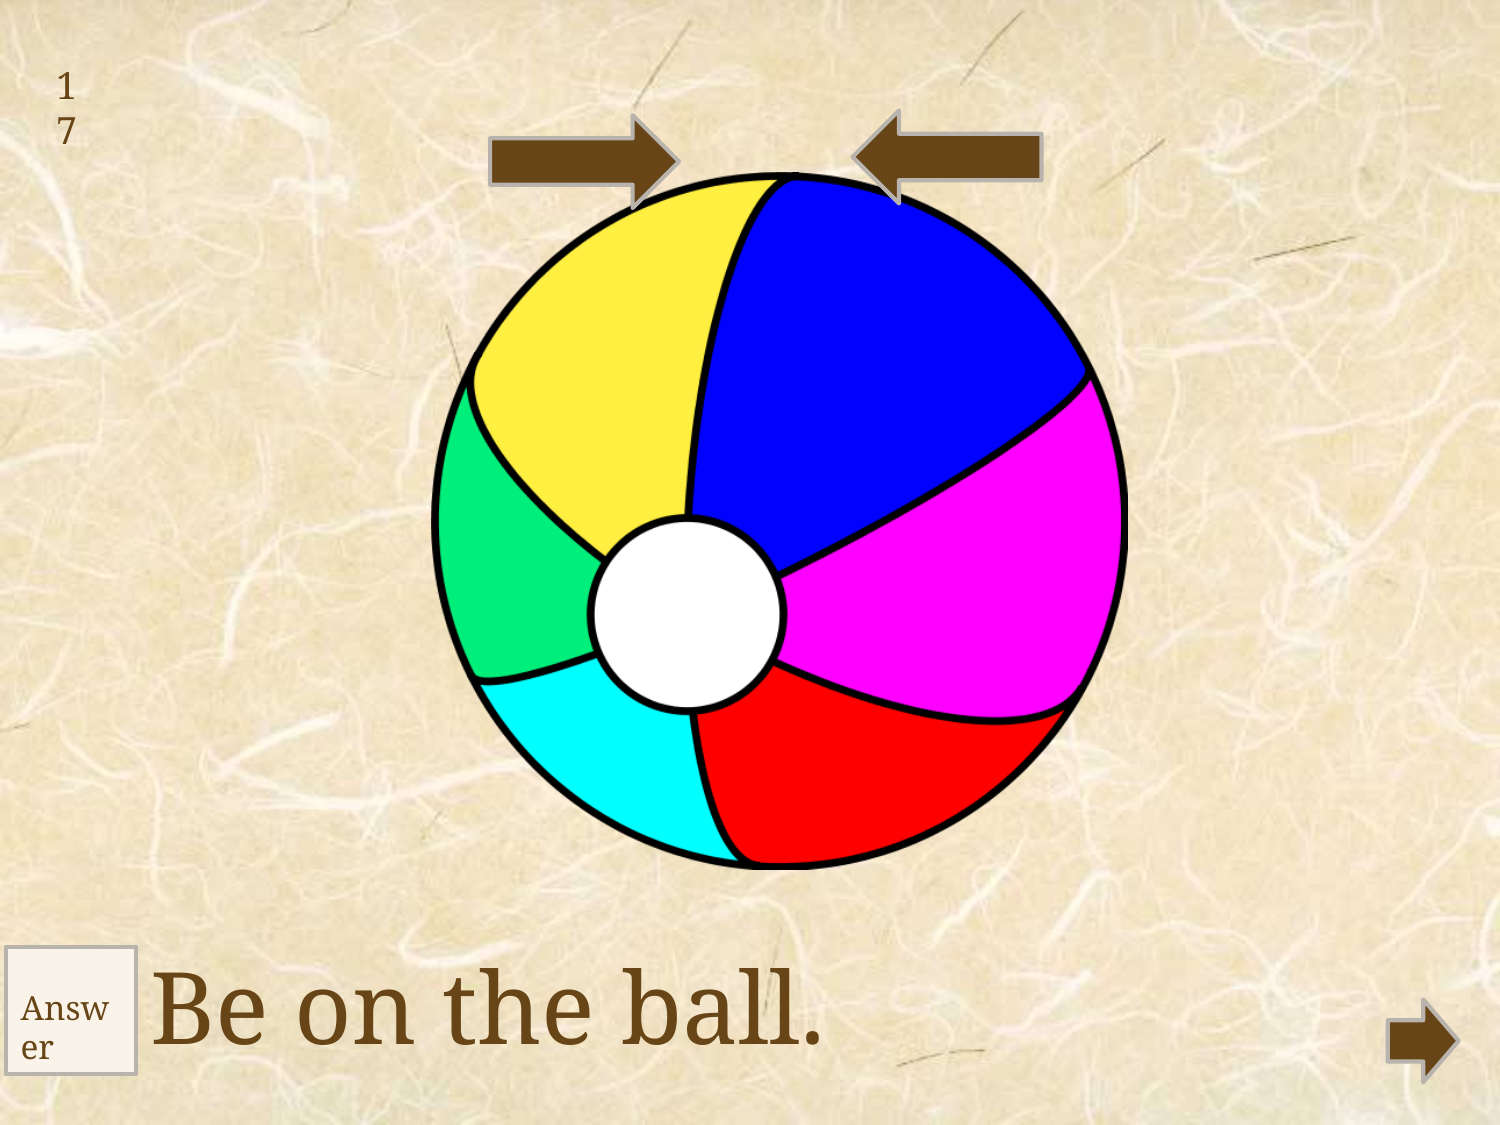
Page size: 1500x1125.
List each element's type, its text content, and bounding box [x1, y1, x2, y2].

text_box [488, 113, 682, 171]
picture [0, 0, 1500, 1125]
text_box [5, 946, 136, 1075]
text_box Be on the ball. [135, 937, 1500, 1073]
text_box 17 [41, 54, 113, 160]
text_box [850, 108, 1044, 171]
text_box [1385, 997, 1461, 1085]
